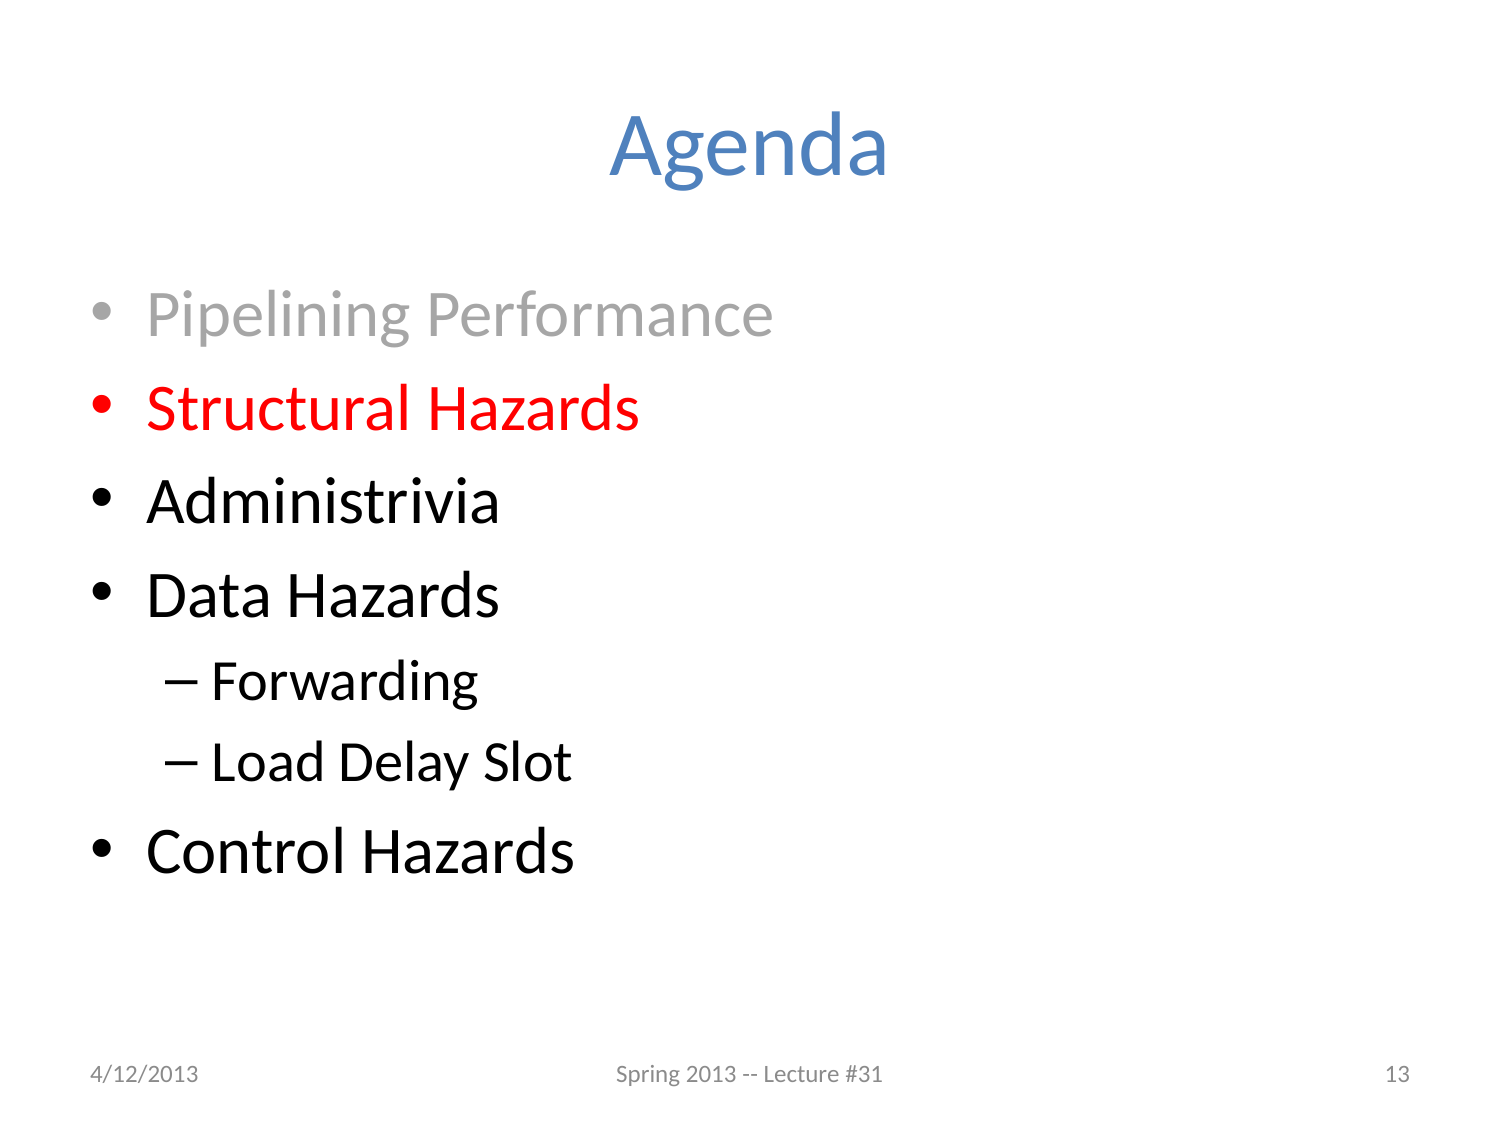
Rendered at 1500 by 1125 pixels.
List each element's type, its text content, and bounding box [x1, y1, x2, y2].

footer Spring 2013 -- Lecture #31 [512, 1042, 988, 1103]
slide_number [75, 1042, 425, 1103]
title Agenda [75, 45, 1425, 233]
slide_number 13 [1074, 1042, 1425, 1103]
list Pipelining Performance Structural Hazards Administrivia Data Hazards Forwarding Load Delay Slot Control Hazards [75, 262, 1425, 1073]
